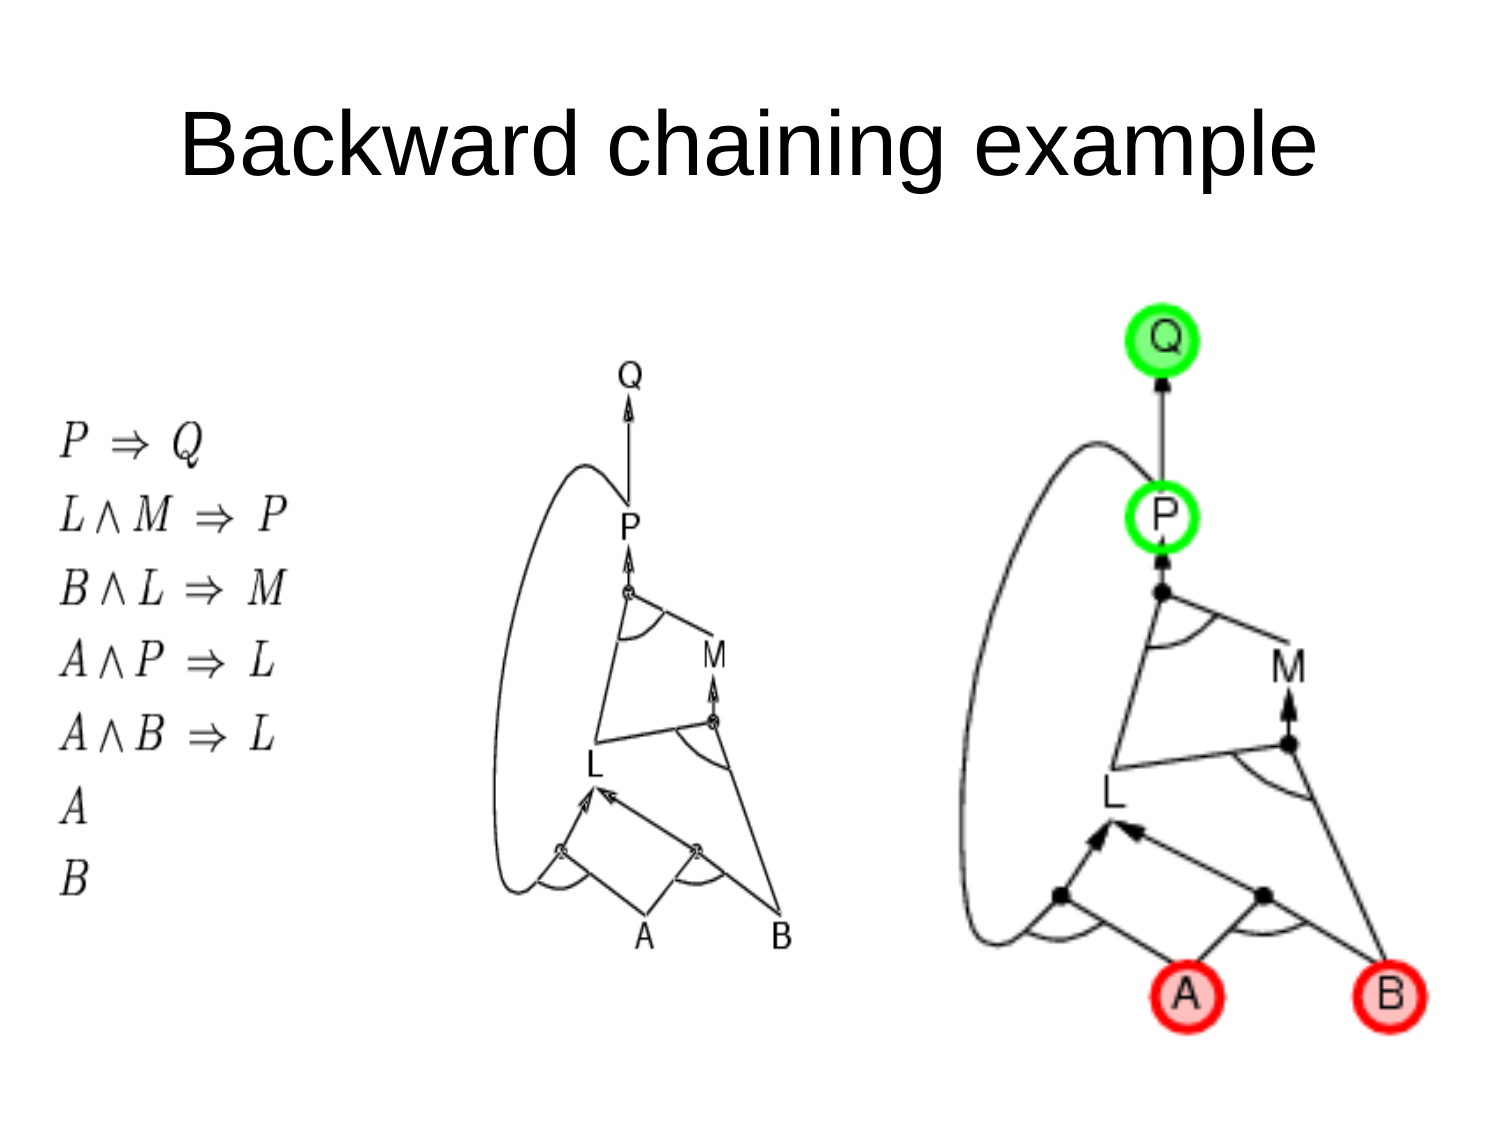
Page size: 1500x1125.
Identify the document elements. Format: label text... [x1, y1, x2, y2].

picture [24, 337, 813, 981]
title Backward chaining example [74, 44, 1426, 233]
picture [924, 287, 1447, 1063]
